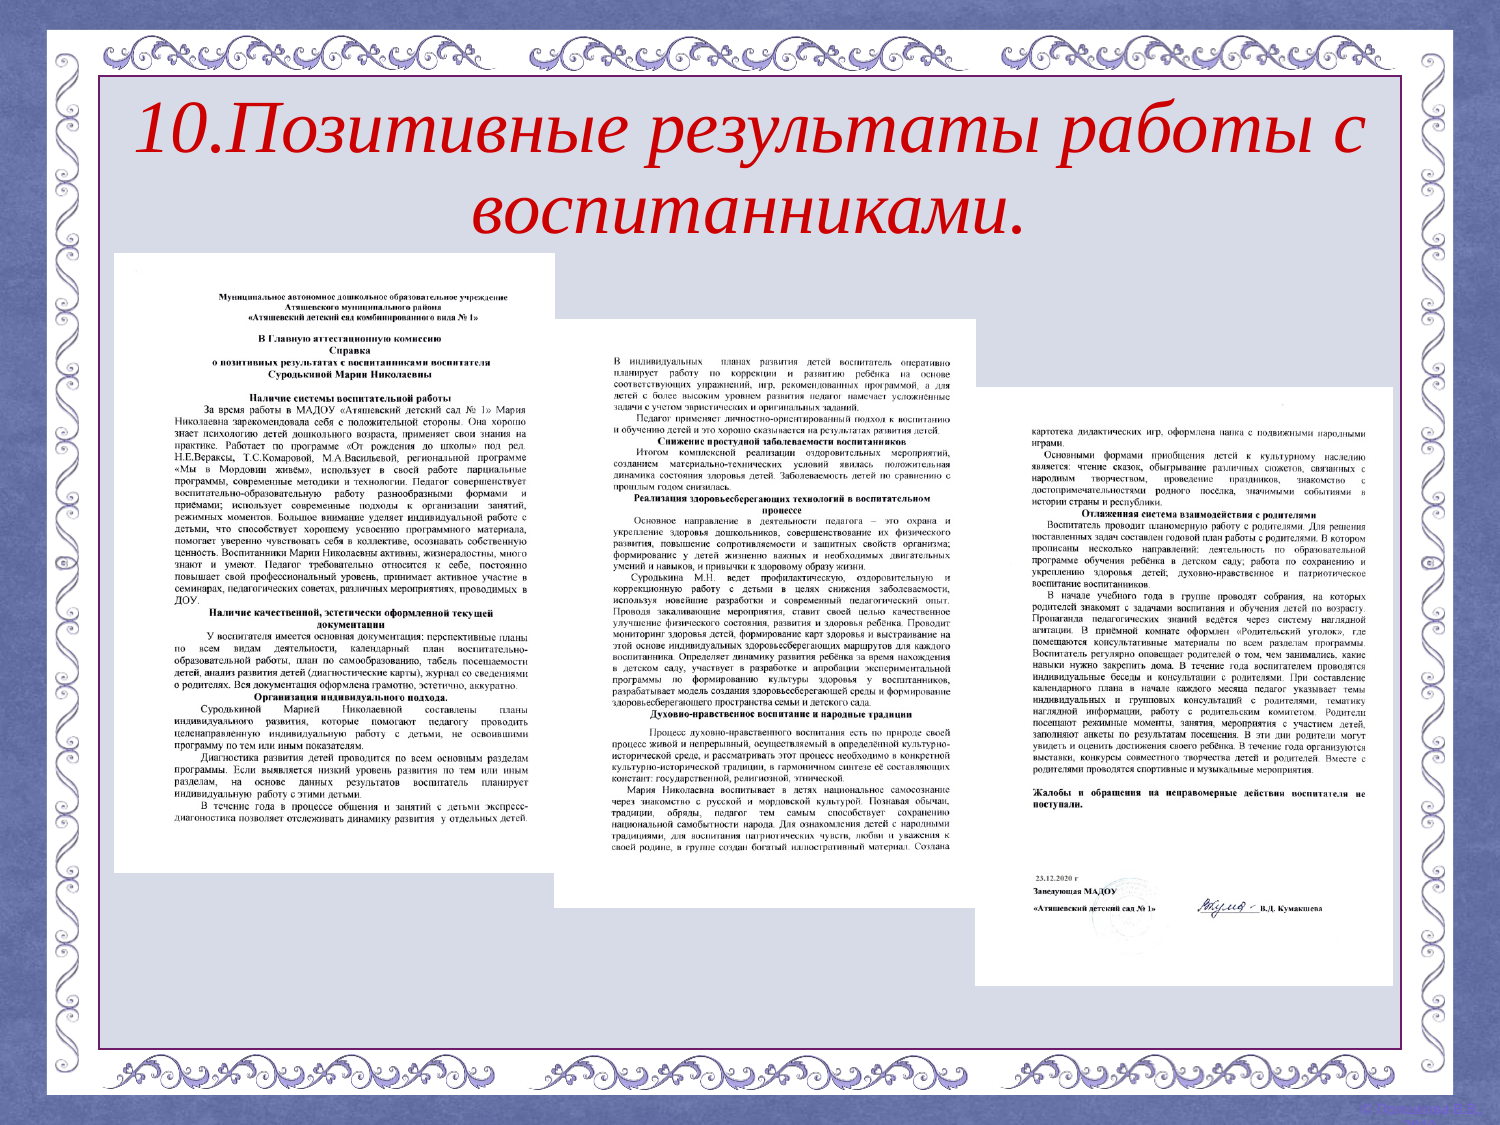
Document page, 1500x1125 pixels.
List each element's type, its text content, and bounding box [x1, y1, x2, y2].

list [114, 253, 555, 873]
picture [0, 0, 1500, 1125]
title 10.Позитивные результаты работы с воспитанниками. [103, 59, 1397, 278]
